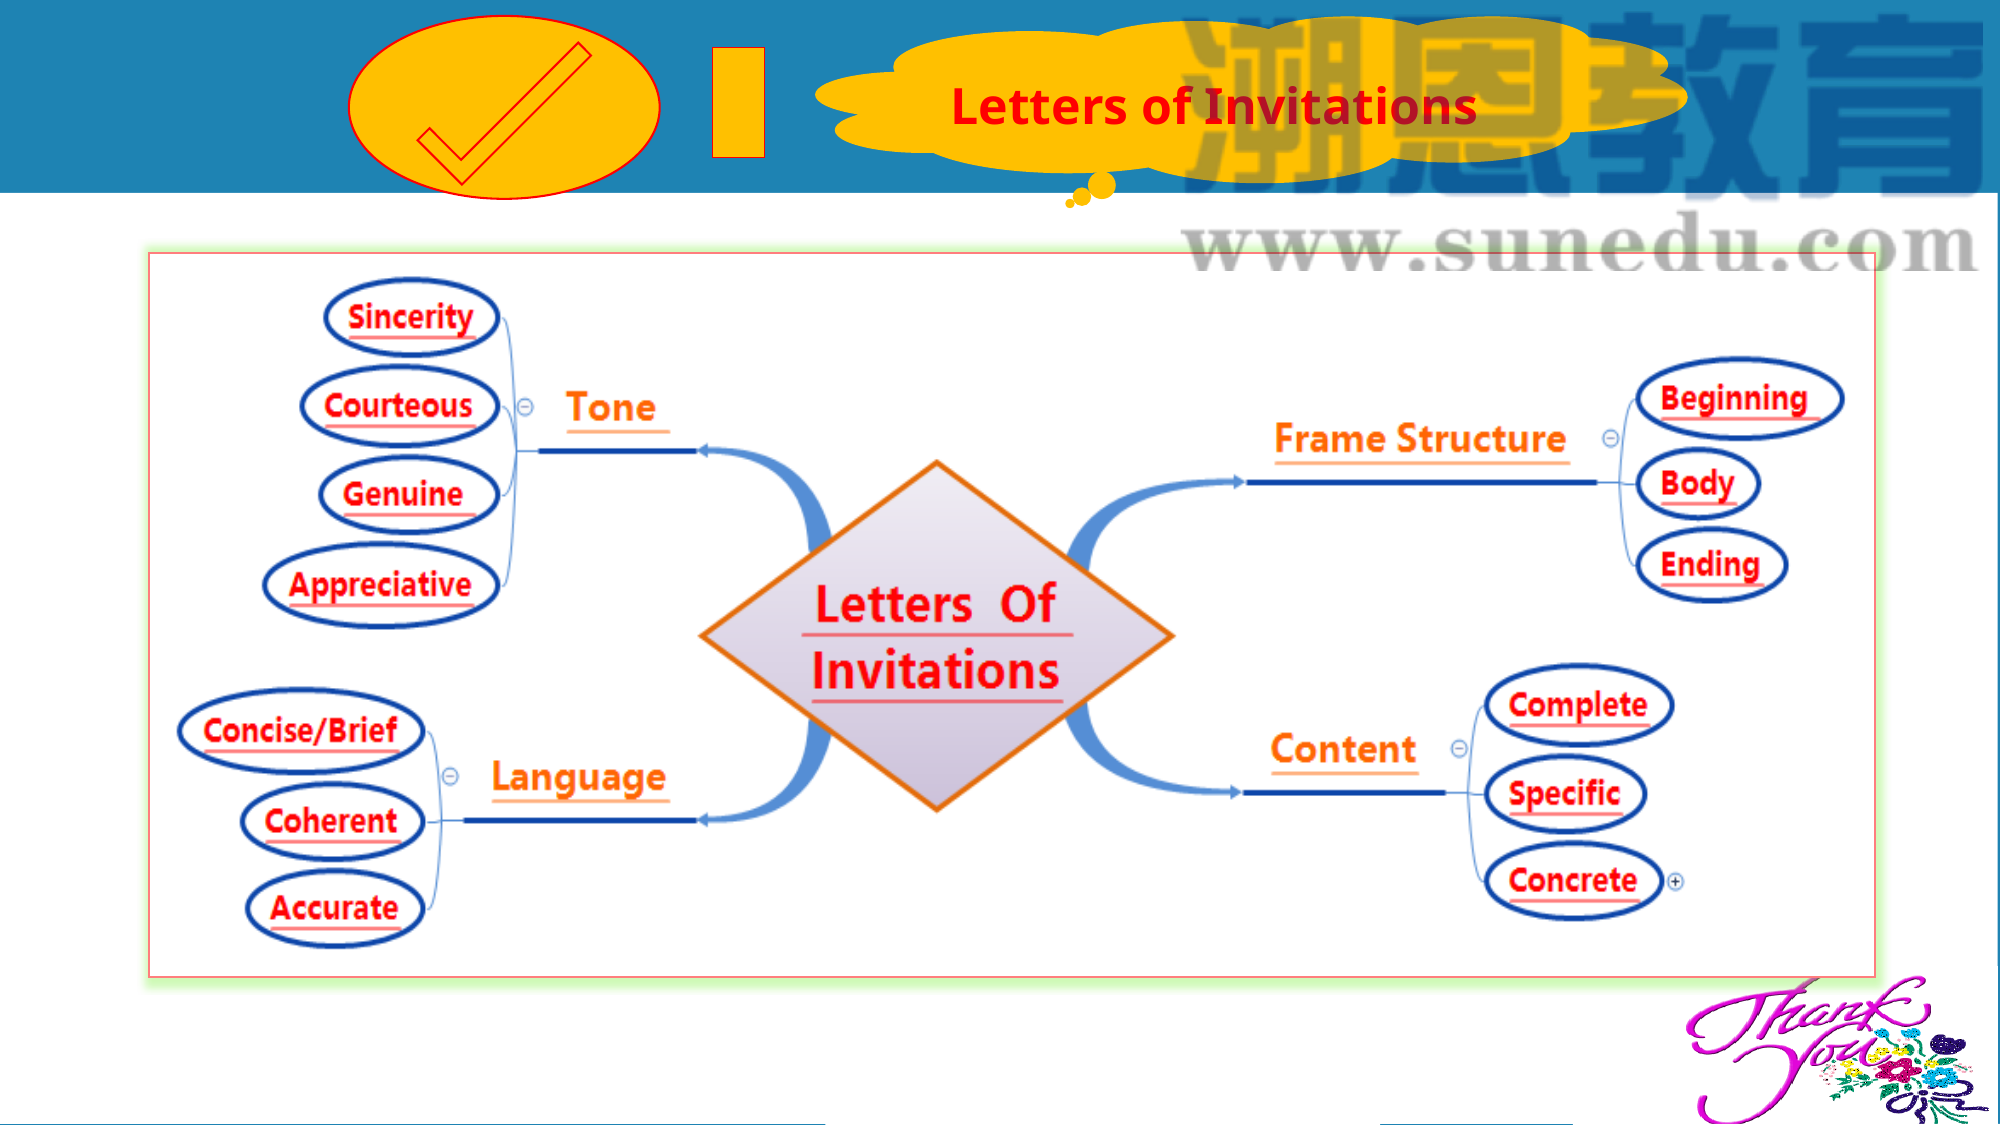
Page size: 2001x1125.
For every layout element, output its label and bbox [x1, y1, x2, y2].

text_box [348, 15, 1178, 199]
picture [150, 10, 1983, 977]
picture [1679, 966, 1998, 1123]
